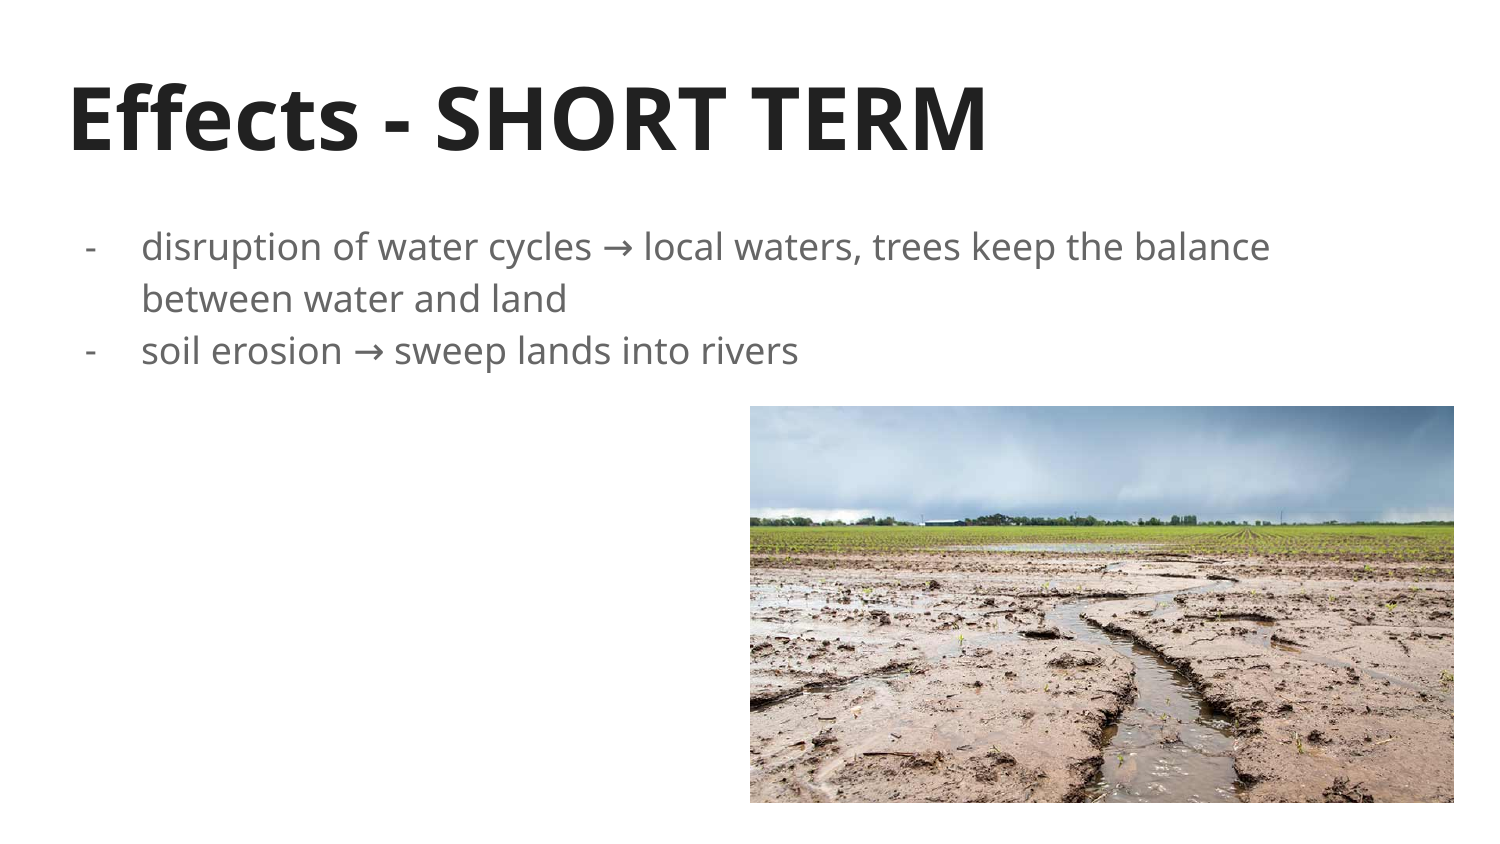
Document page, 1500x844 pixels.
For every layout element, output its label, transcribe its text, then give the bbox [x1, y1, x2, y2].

title Effects - SHORT TERM [51, 48, 1449, 180]
list disruption of water cycles → local waters, trees keep the balance between water and land soil erosion → sweep lands into rivers [51, 201, 1449, 750]
picture [749, 405, 1455, 803]
